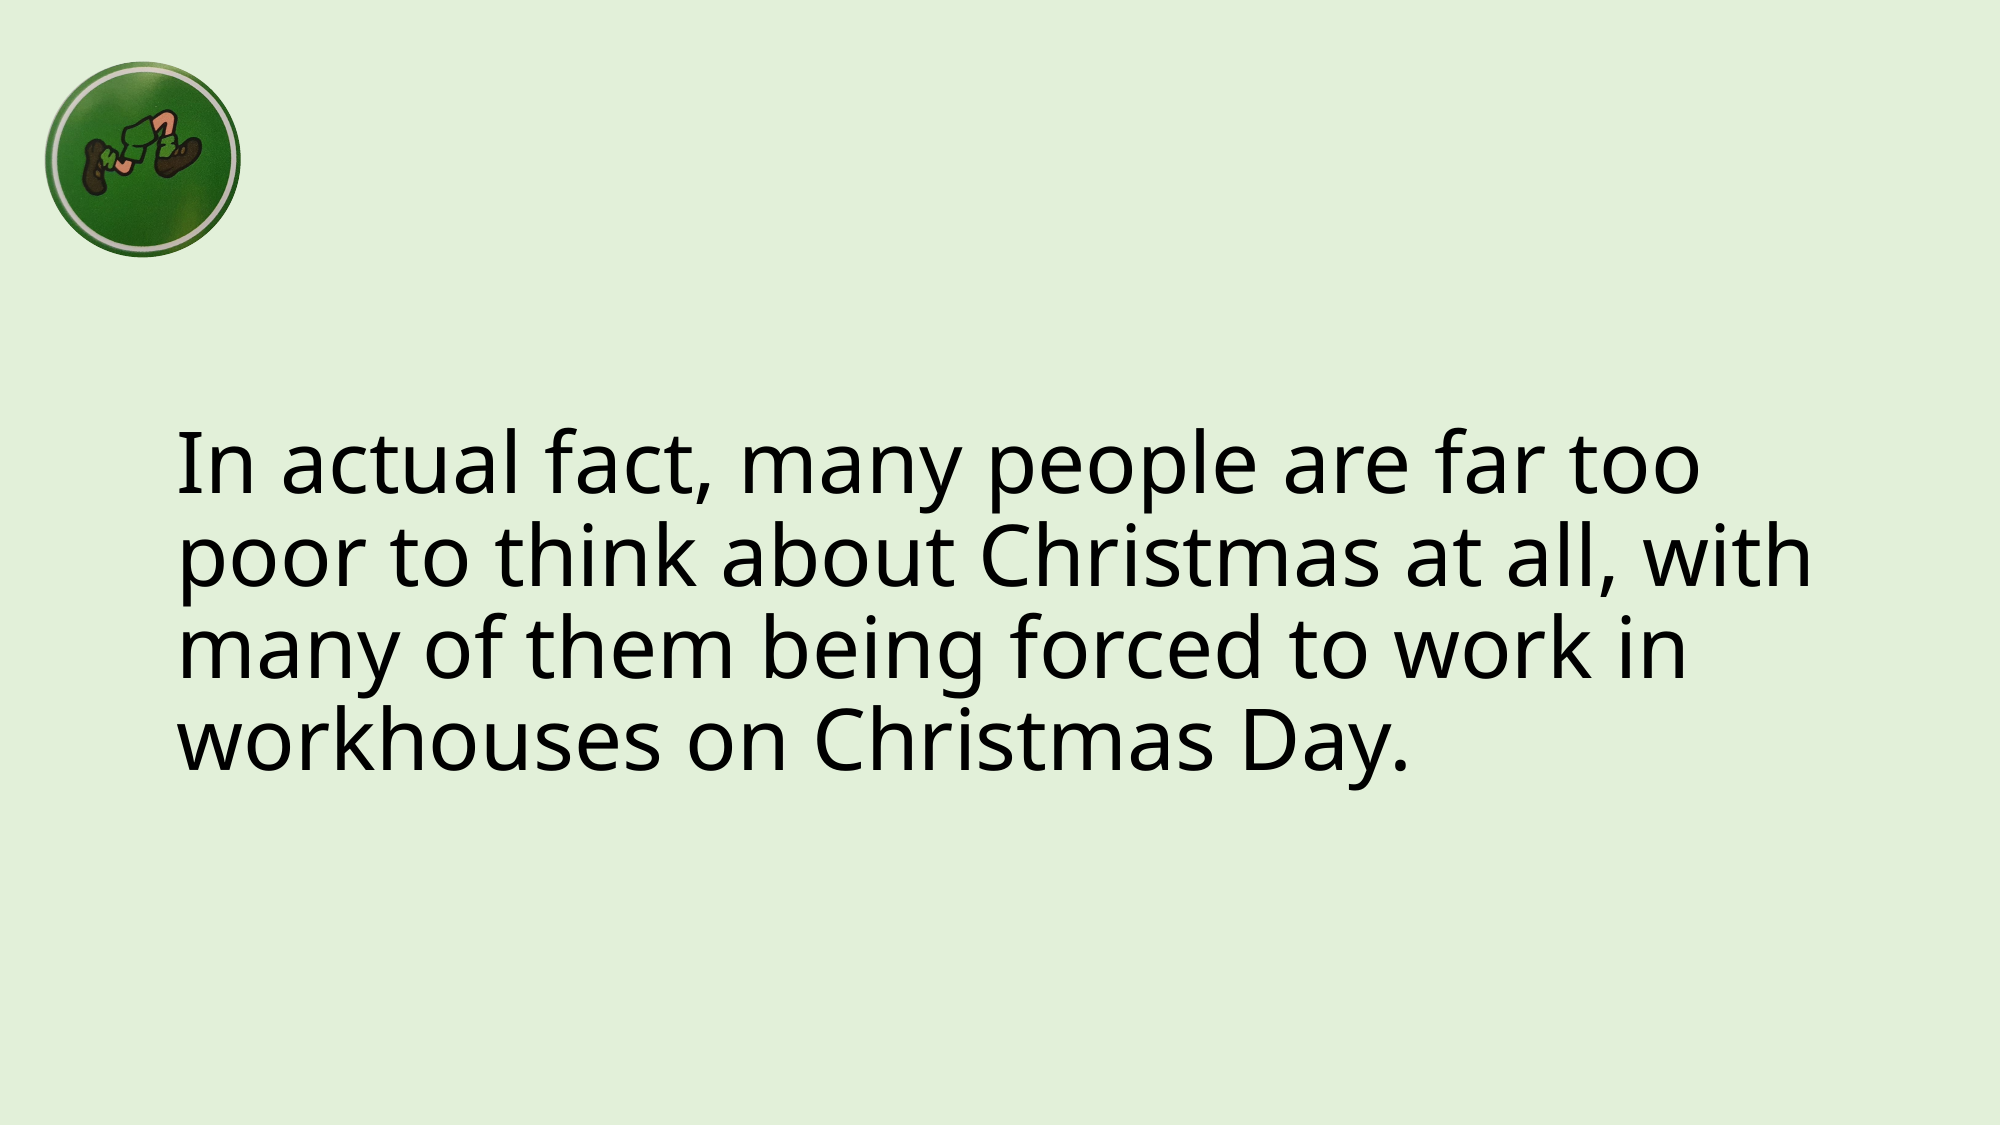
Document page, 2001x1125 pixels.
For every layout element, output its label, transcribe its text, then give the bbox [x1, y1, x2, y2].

picture [44, 61, 241, 258]
title In actual fact, many people are far too poor to think about Christmas at all, with many of them being forced to work in workhouses on Christmas Day. [161, 328, 1839, 797]
